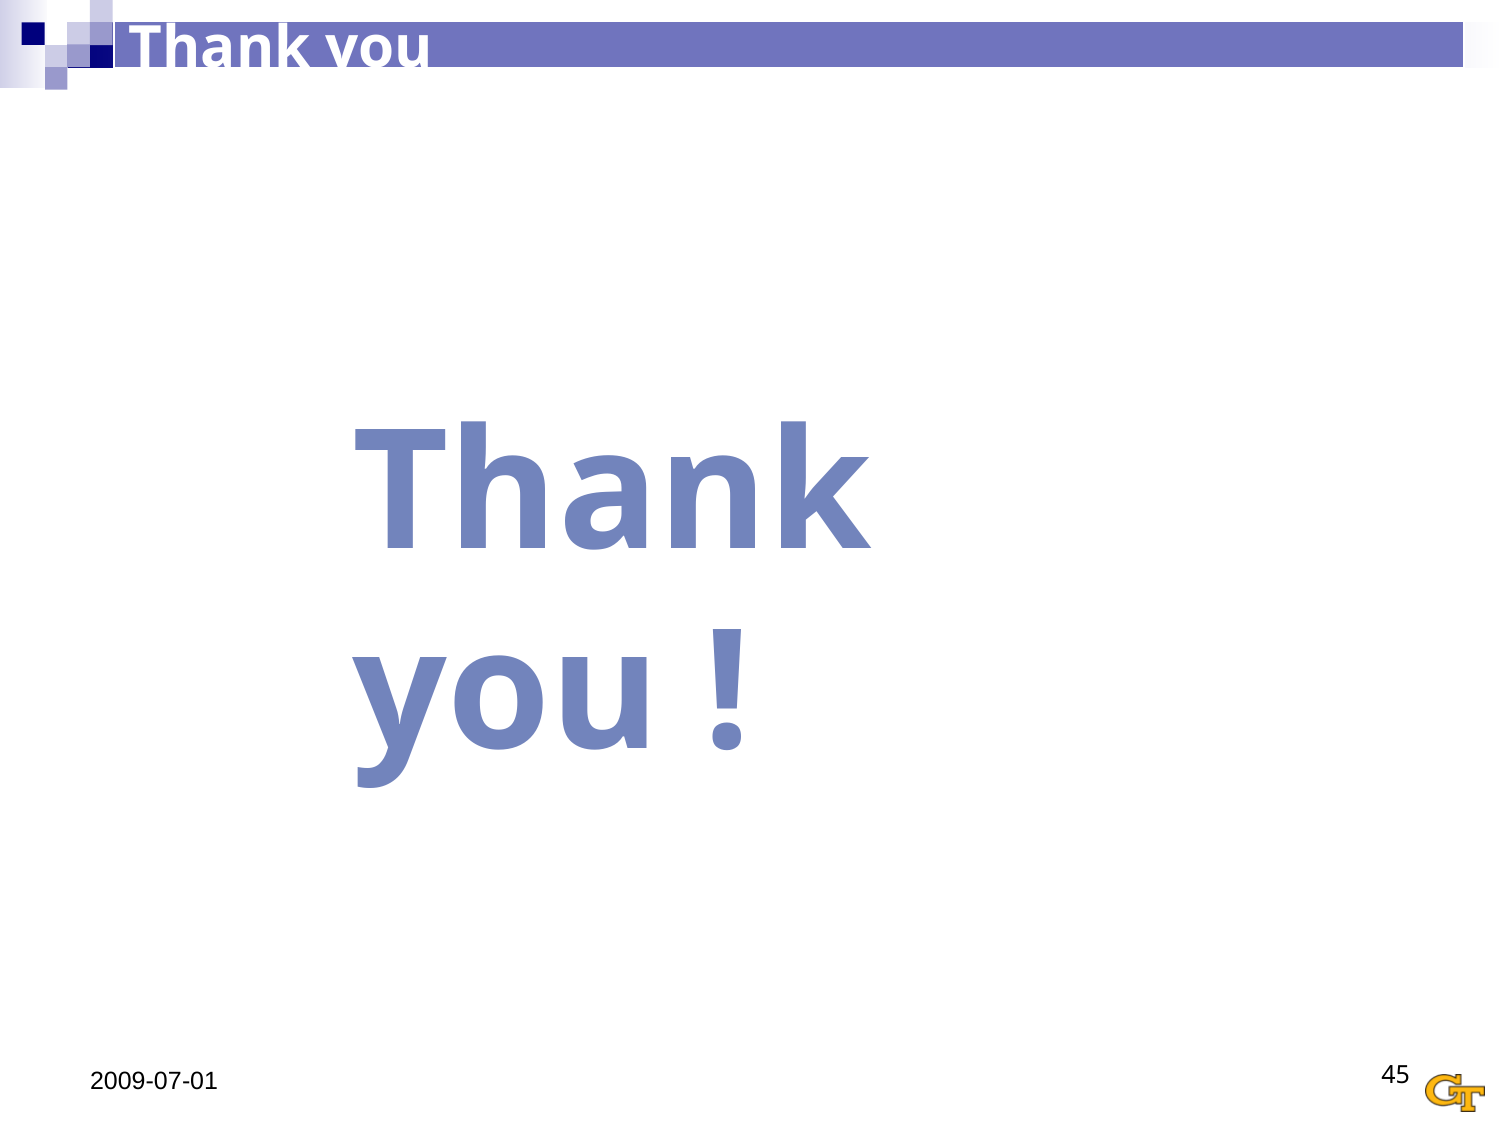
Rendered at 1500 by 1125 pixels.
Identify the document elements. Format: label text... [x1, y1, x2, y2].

title Thank you [113, 20, 1465, 68]
slide_number 45 [1074, 1049, 1426, 1101]
picture [1425, 1074, 1485, 1112]
text_box Thank you ! [337, 374, 1288, 790]
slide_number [74, 1049, 426, 1103]
